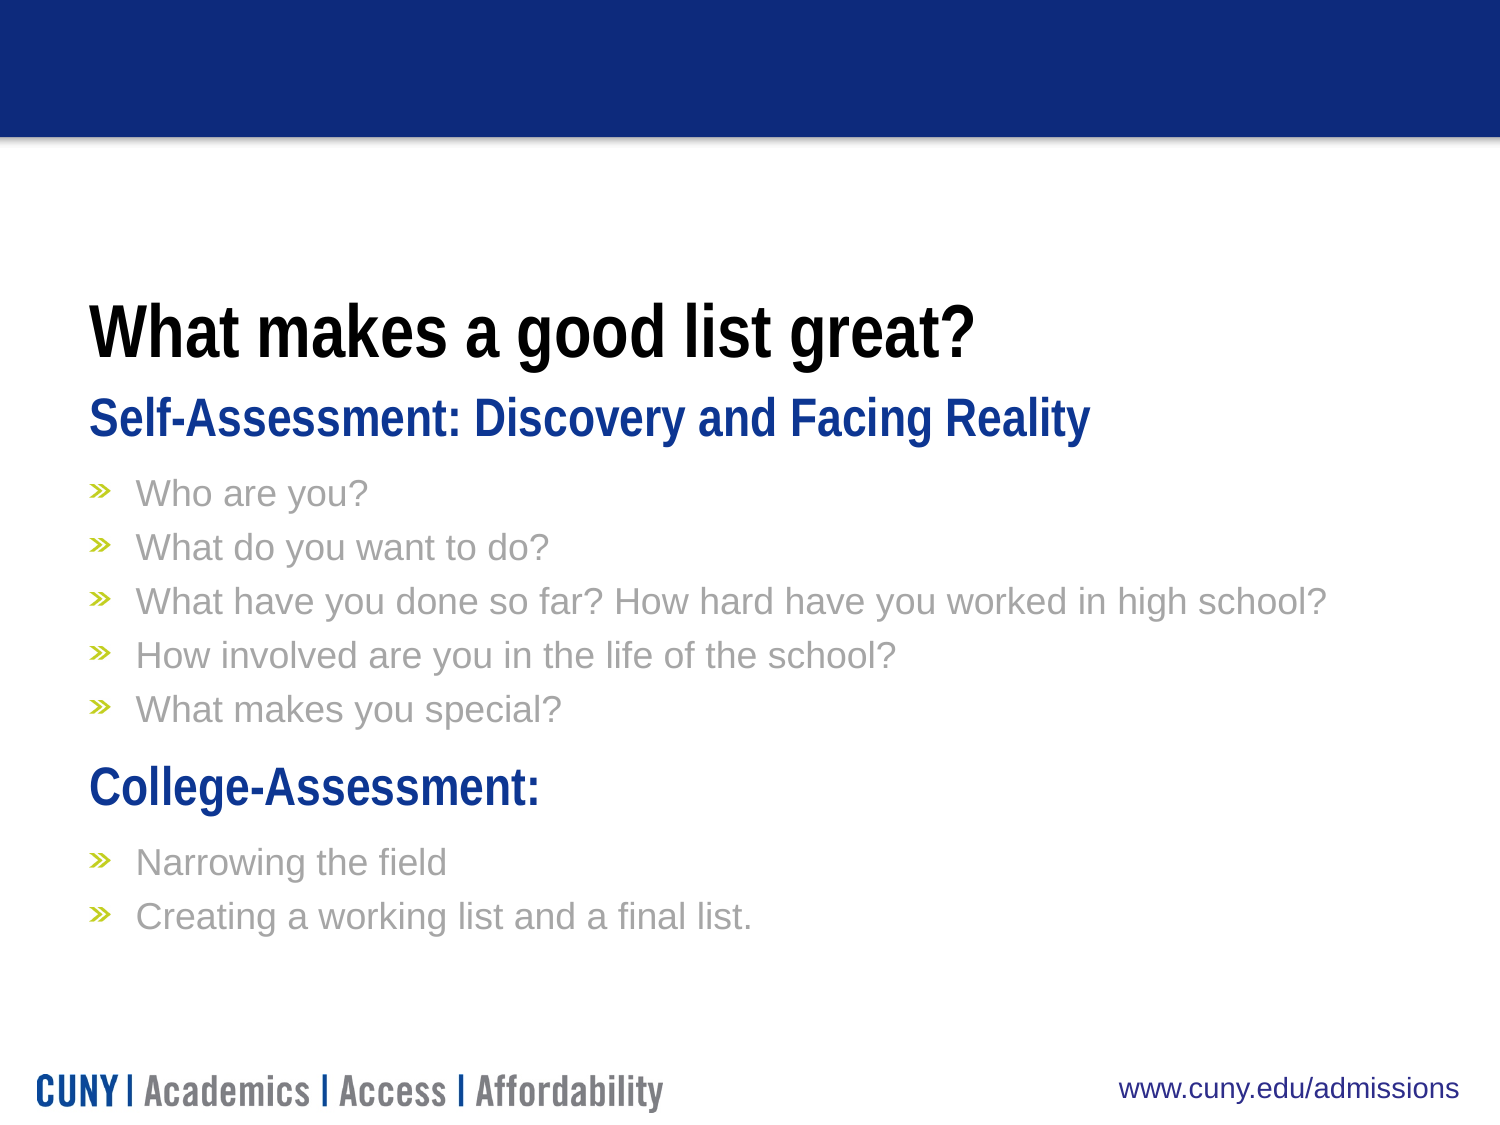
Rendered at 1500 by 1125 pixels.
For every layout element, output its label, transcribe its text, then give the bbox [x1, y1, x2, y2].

picture [89, 536, 111, 554]
picture [89, 590, 111, 608]
picture [89, 482, 111, 500]
picture [37, 1074, 663, 1113]
text_box College-Assessment: [75, 744, 1163, 821]
picture [89, 644, 111, 662]
picture [89, 905, 111, 924]
picture [89, 851, 111, 870]
text_box Self-Assessment: Discovery and Facing Reality [75, 374, 1163, 452]
text_box Narrowing the field Creating a working list and a final list. [74, 821, 1413, 945]
picture [89, 698, 111, 716]
text_box Who are you? What do you want to do? What have you done so far? How hard have you worked in high school? How involved are you in the life of the school? What makes you special? [74, 452, 1413, 787]
text_box What makes a good list great? [75, 274, 1388, 380]
